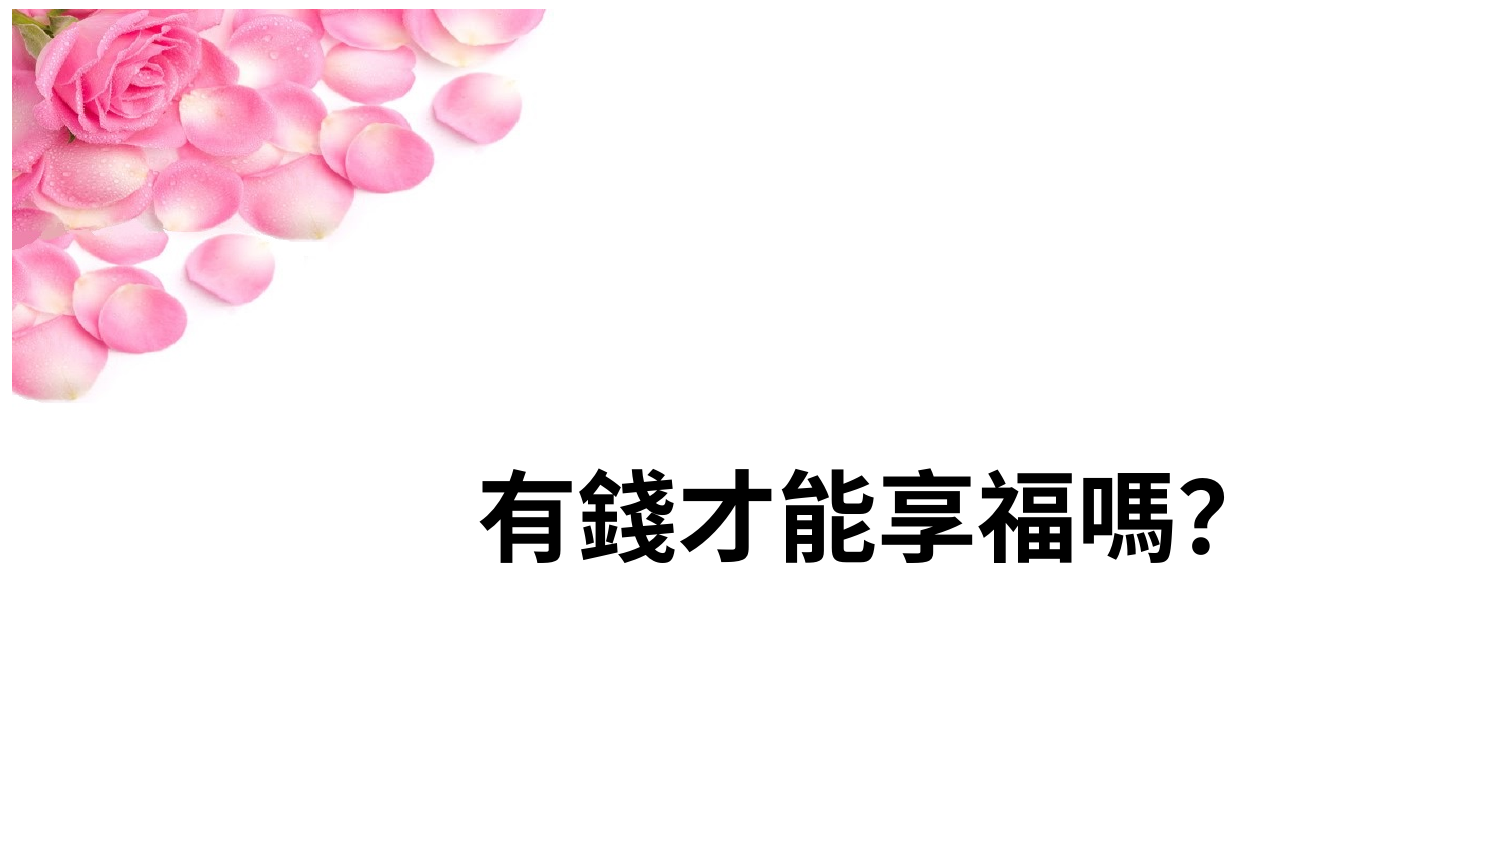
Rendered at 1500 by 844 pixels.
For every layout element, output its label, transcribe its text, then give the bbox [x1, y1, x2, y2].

picture [12, 9, 554, 420]
text_box 有錢才能享福嗎？ [462, 446, 1293, 582]
